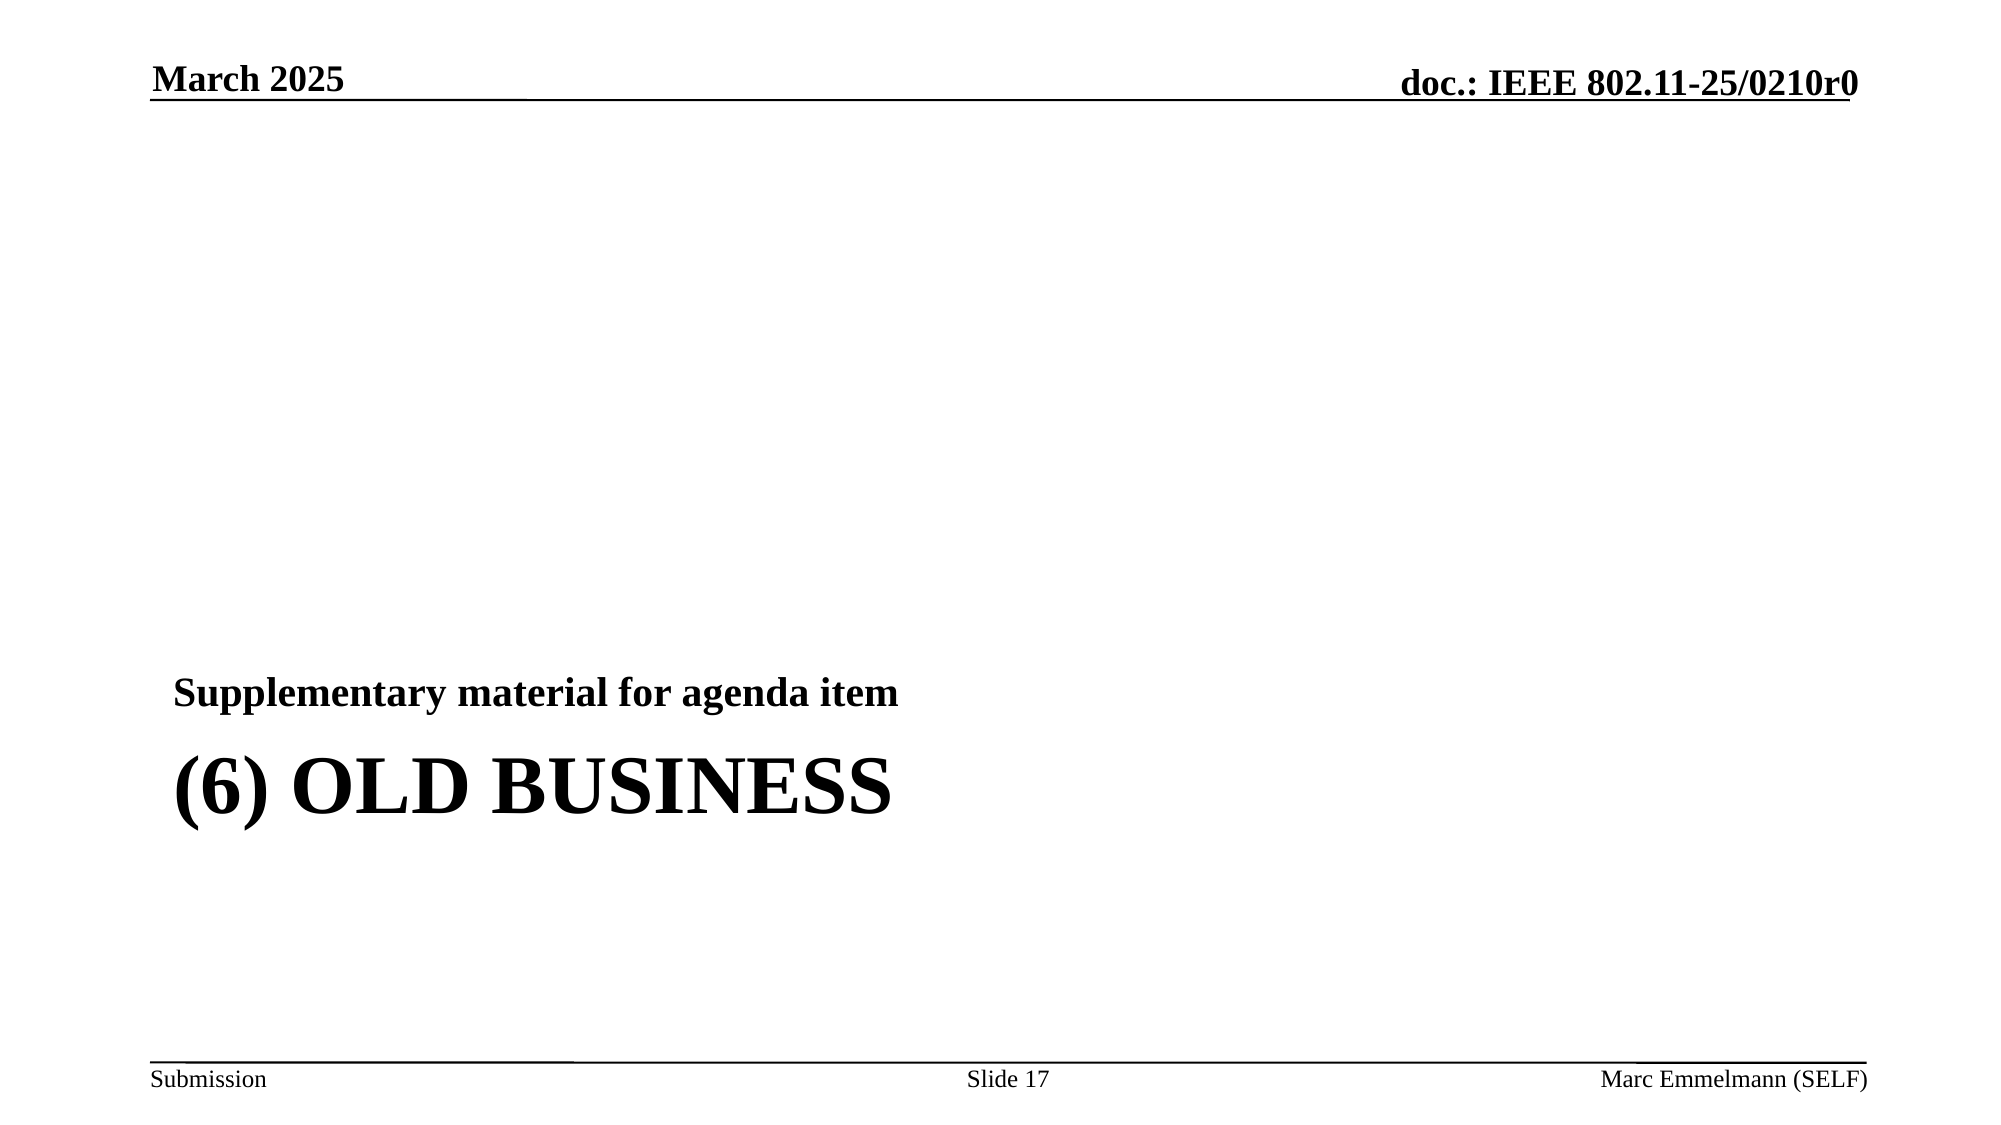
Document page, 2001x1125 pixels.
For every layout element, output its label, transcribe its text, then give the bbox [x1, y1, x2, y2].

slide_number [152, 54, 563, 100]
title (6) Old Business [157, 724, 1859, 947]
list Supplementary material for agenda item [157, 476, 1859, 724]
footer Marc Emmelmann (SELF) [1171, 1061, 1869, 1093]
slide_number Slide 17 [950, 1061, 1067, 1123]
